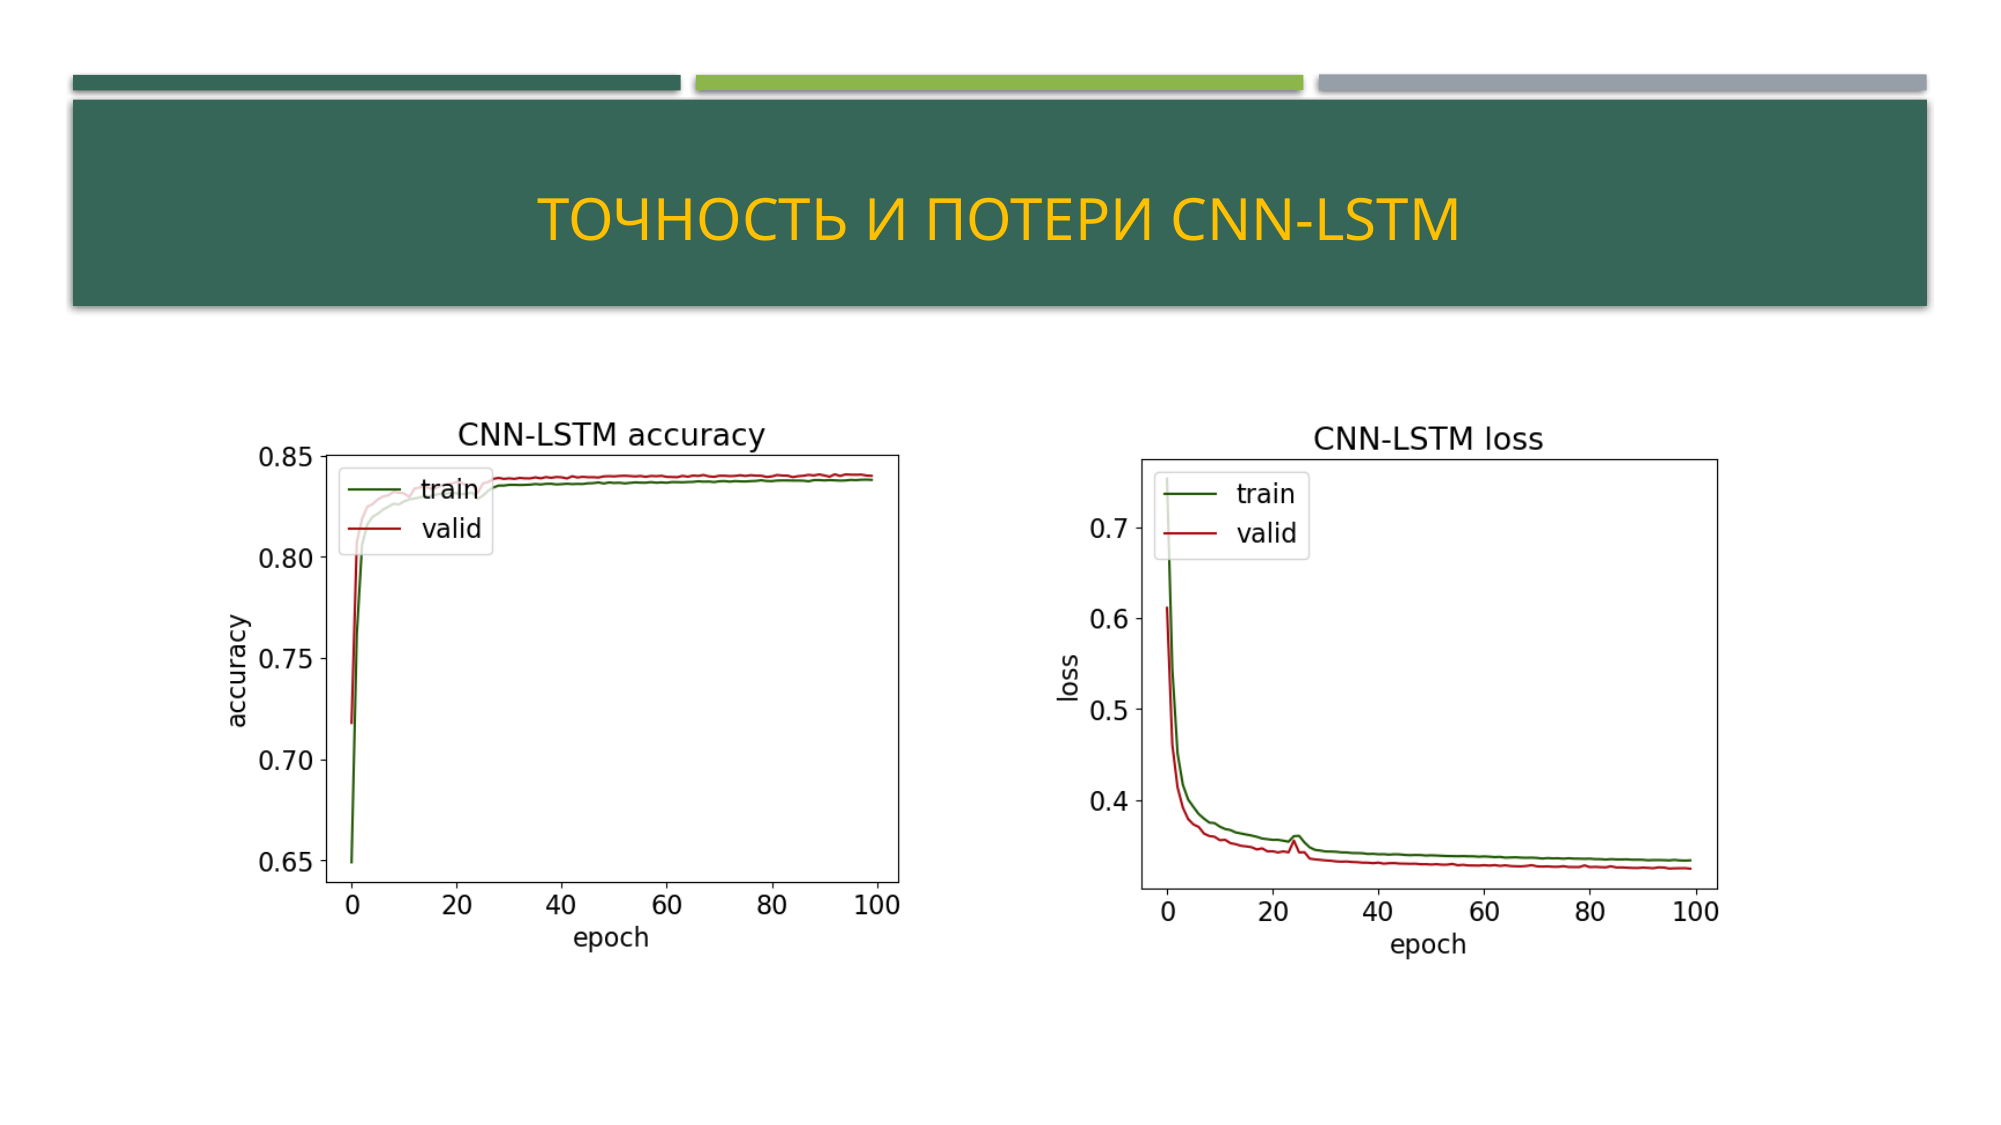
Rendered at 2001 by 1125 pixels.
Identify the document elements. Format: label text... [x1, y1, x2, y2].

title Точность и потери CNN-LSTM [95, 119, 1905, 260]
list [1043, 415, 1731, 972]
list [213, 411, 912, 964]
